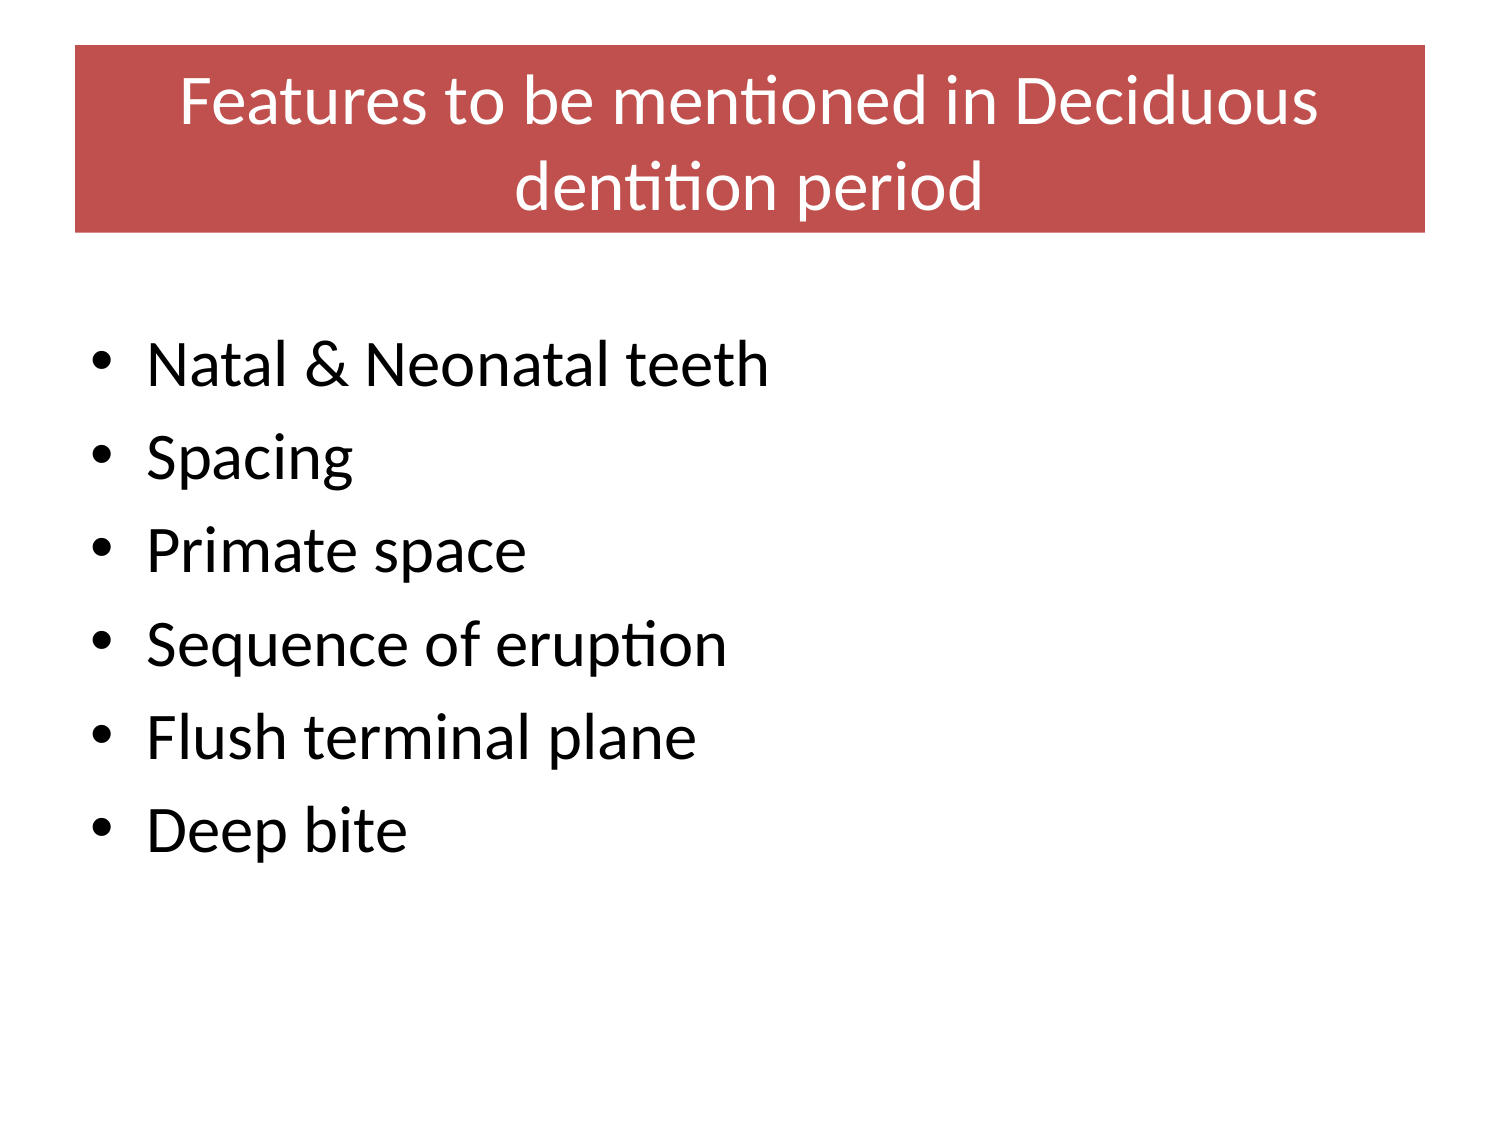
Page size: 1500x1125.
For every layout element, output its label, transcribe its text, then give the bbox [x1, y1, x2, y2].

title Features to be mentioned in Deciduous dentition period [75, 45, 1425, 233]
list Natal & Neonatal teeth Spacing Primate space Sequence of eruption Flush terminal plane Deep bite [75, 312, 1425, 1055]
